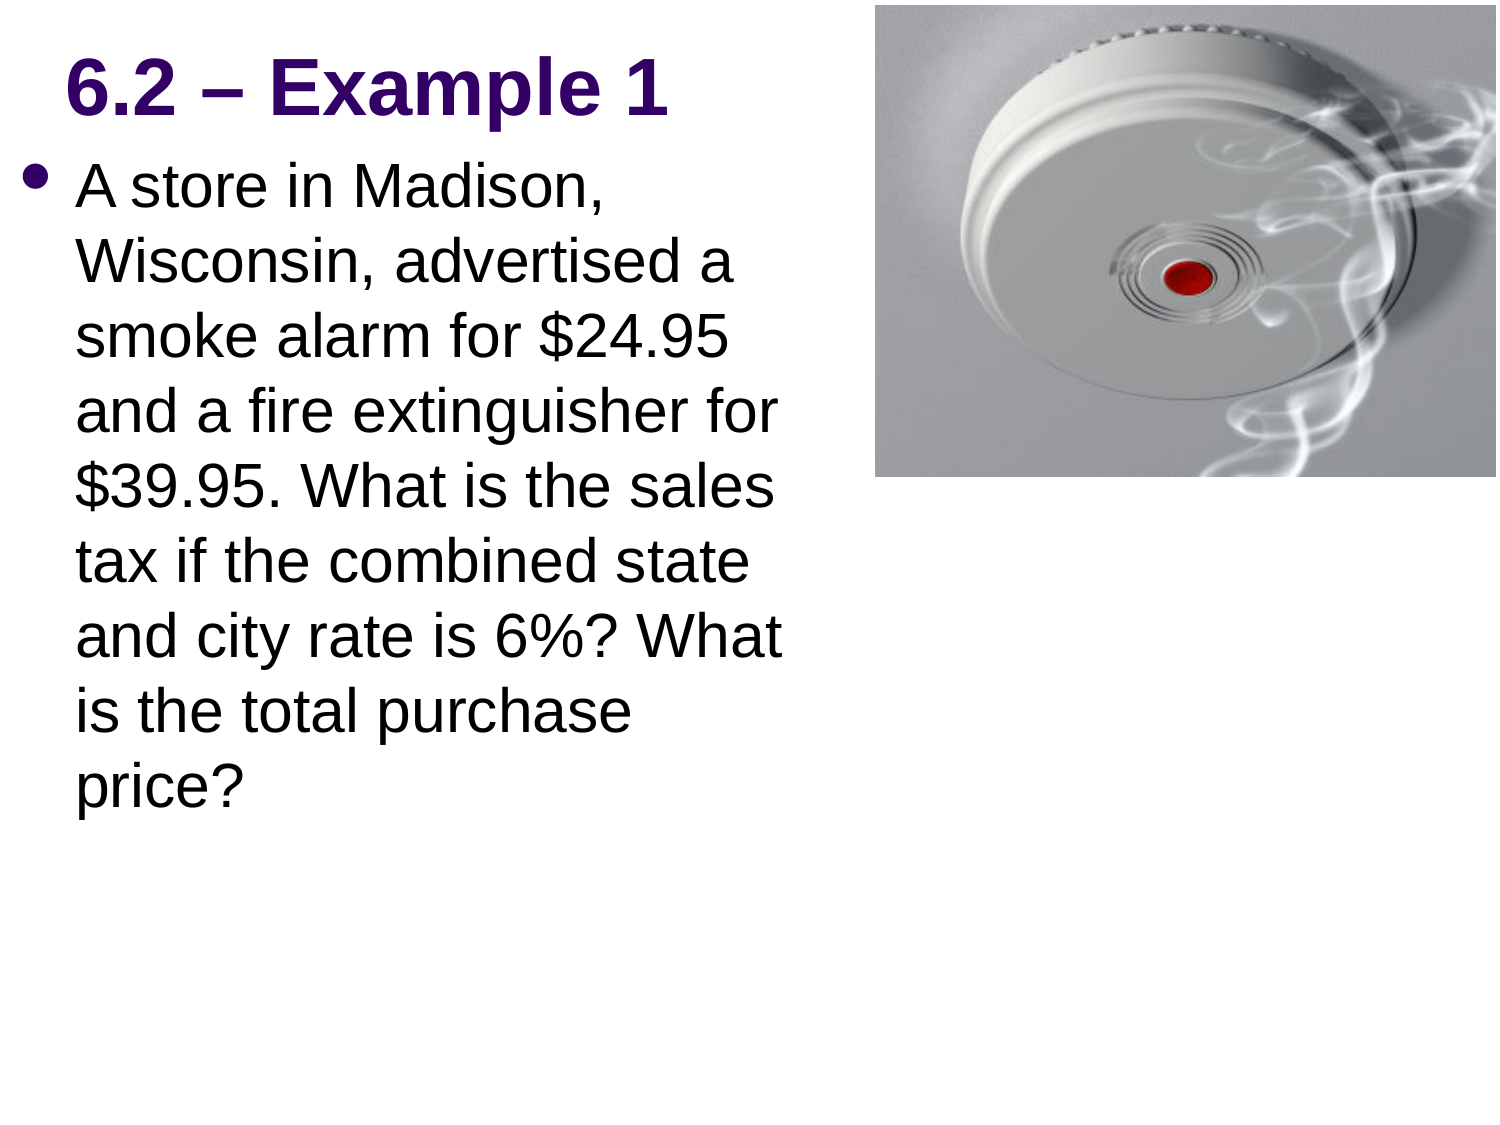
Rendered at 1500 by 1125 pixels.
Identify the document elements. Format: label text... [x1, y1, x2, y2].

list A store in Madison, Wisconsin, advertised a smoke alarm for $24.95 and a fire extinguisher for $39.95. What is the sales tax if the combined state and city rate is 6%? What is the total purchase price? [4, 137, 817, 975]
picture [875, 4, 1496, 478]
title 6.2 – Example 1 [50, 1, 1288, 139]
